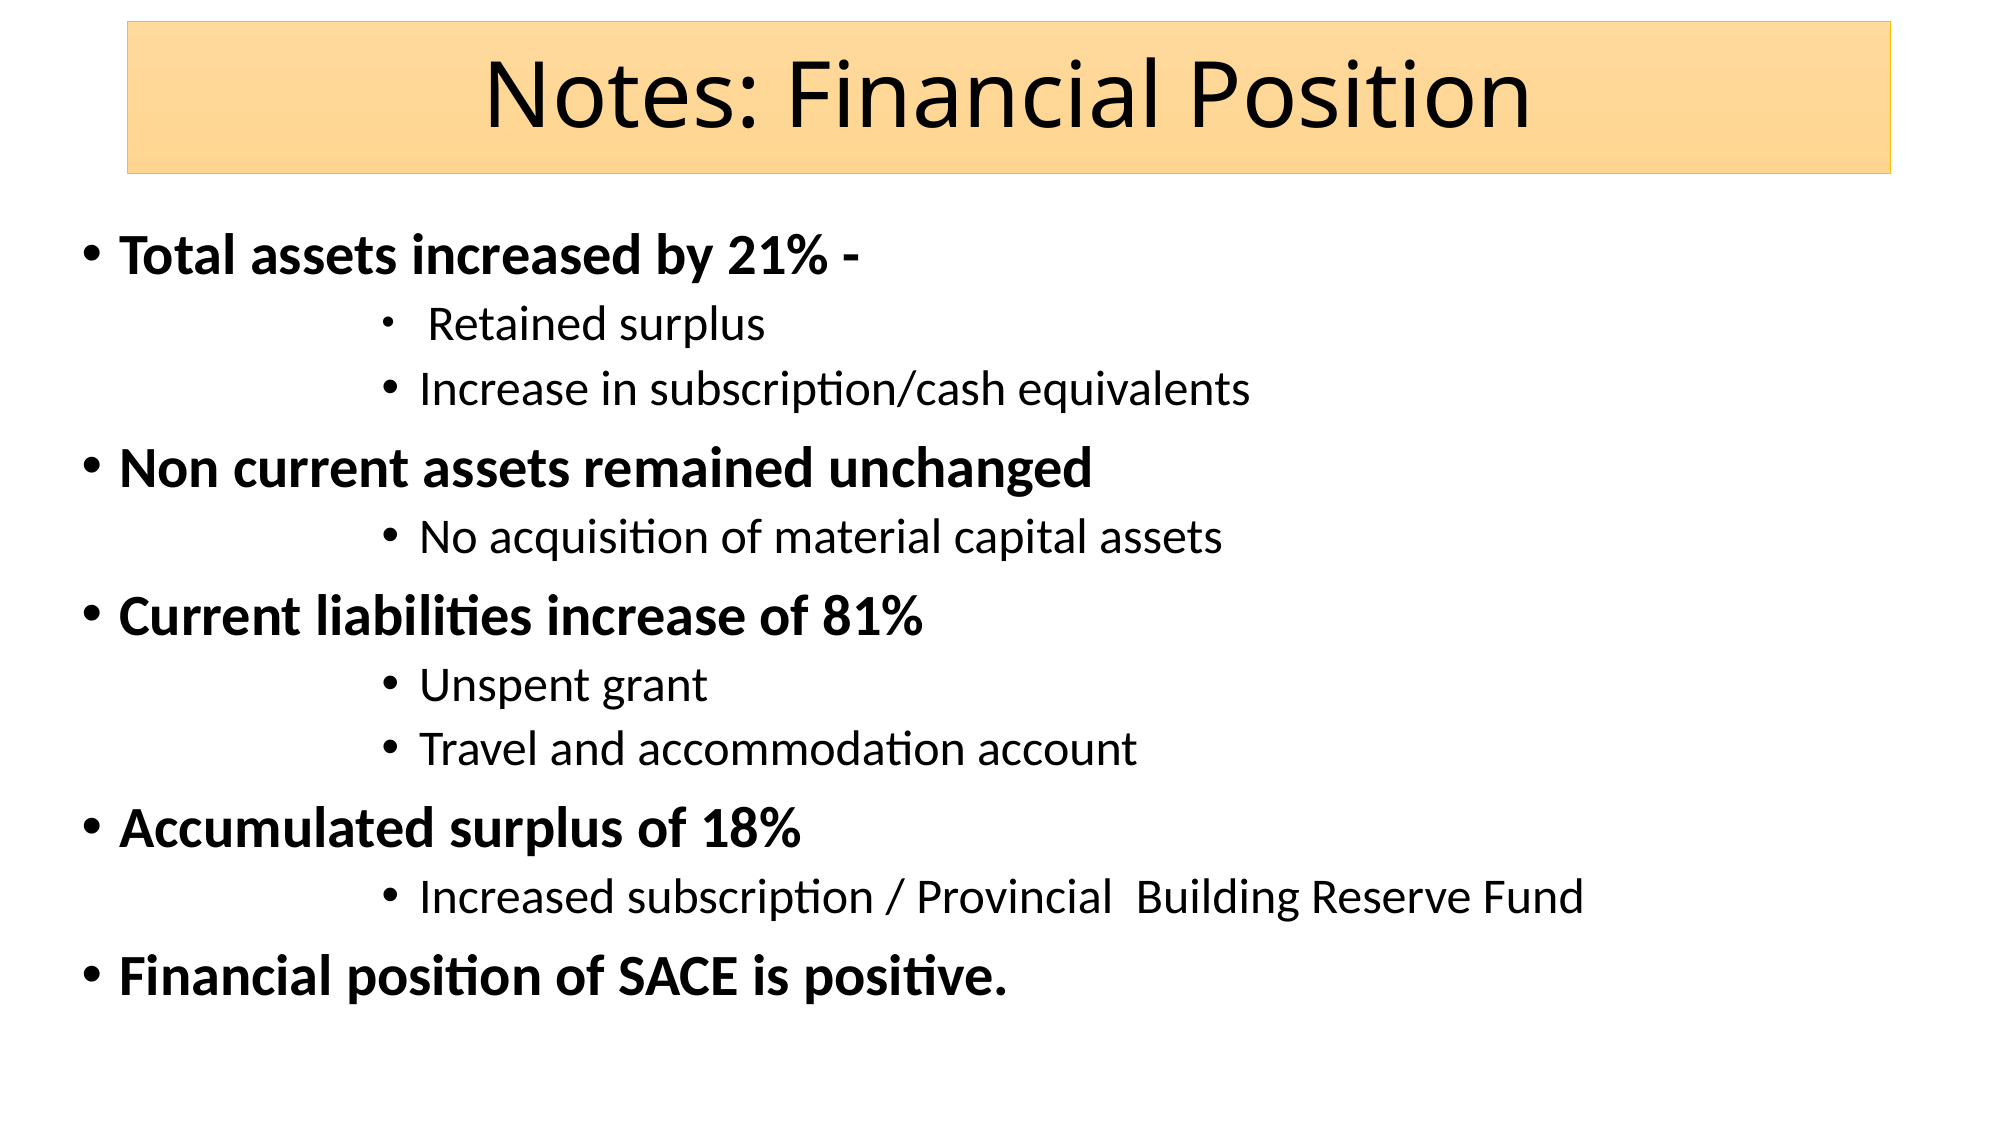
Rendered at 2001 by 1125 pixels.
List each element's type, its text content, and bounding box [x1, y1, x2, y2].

list Total assets increased by 21% - Retained surplus Increase in subscription/cash equivalents Non current assets remained unchanged No acquisition of material capital assets Current liabilities increase of 81% Unspent grant Travel and accommodation account Accumulated surplus of 18% Increased subscription / Provincial Building Reserve Fund Financial position of SACE is positive. [66, 216, 1863, 1087]
title Notes: Financial Position [127, 21, 1891, 174]
